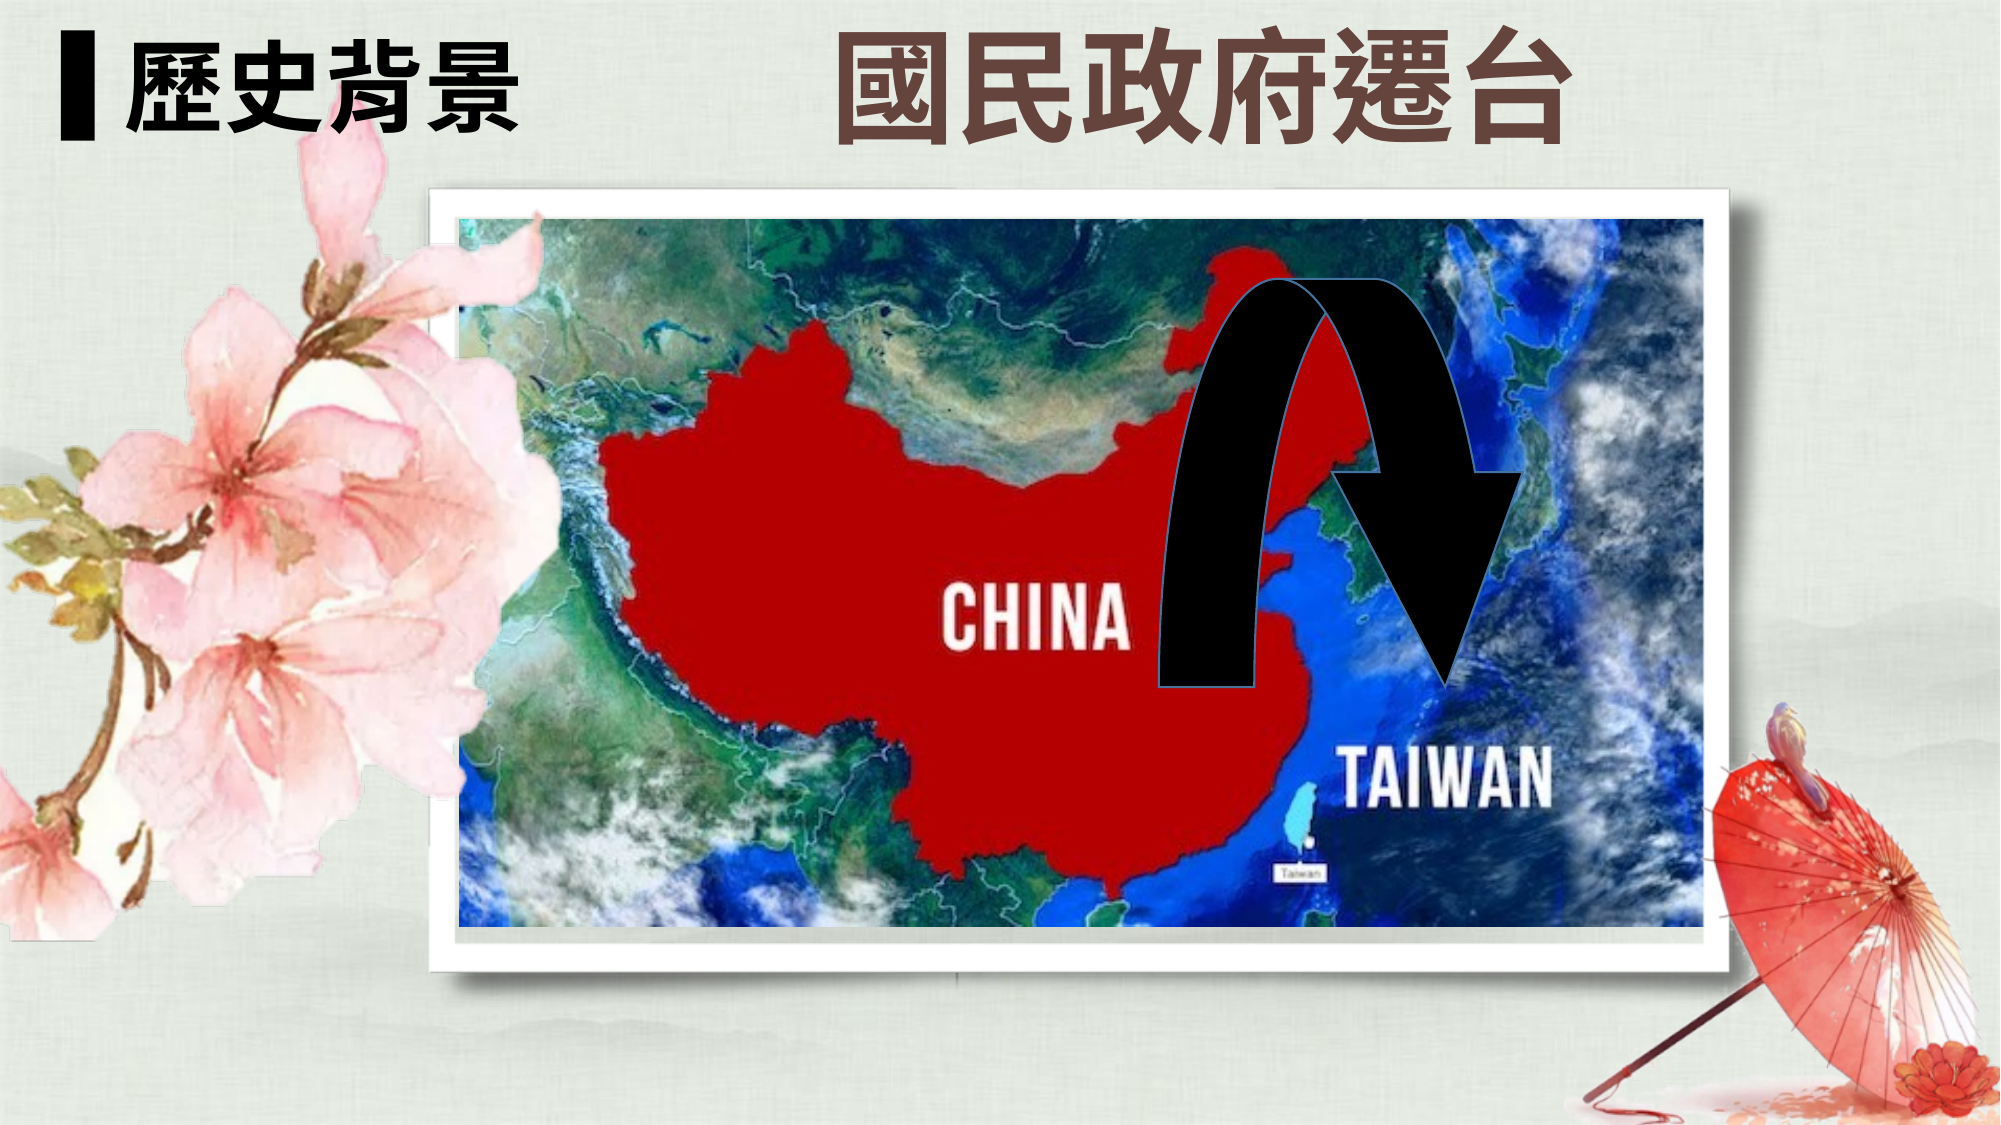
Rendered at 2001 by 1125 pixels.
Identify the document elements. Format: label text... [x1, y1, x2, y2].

text_box 國民政府遷台 [831, 1, 1675, 167]
picture [0, 0, 2001, 1125]
